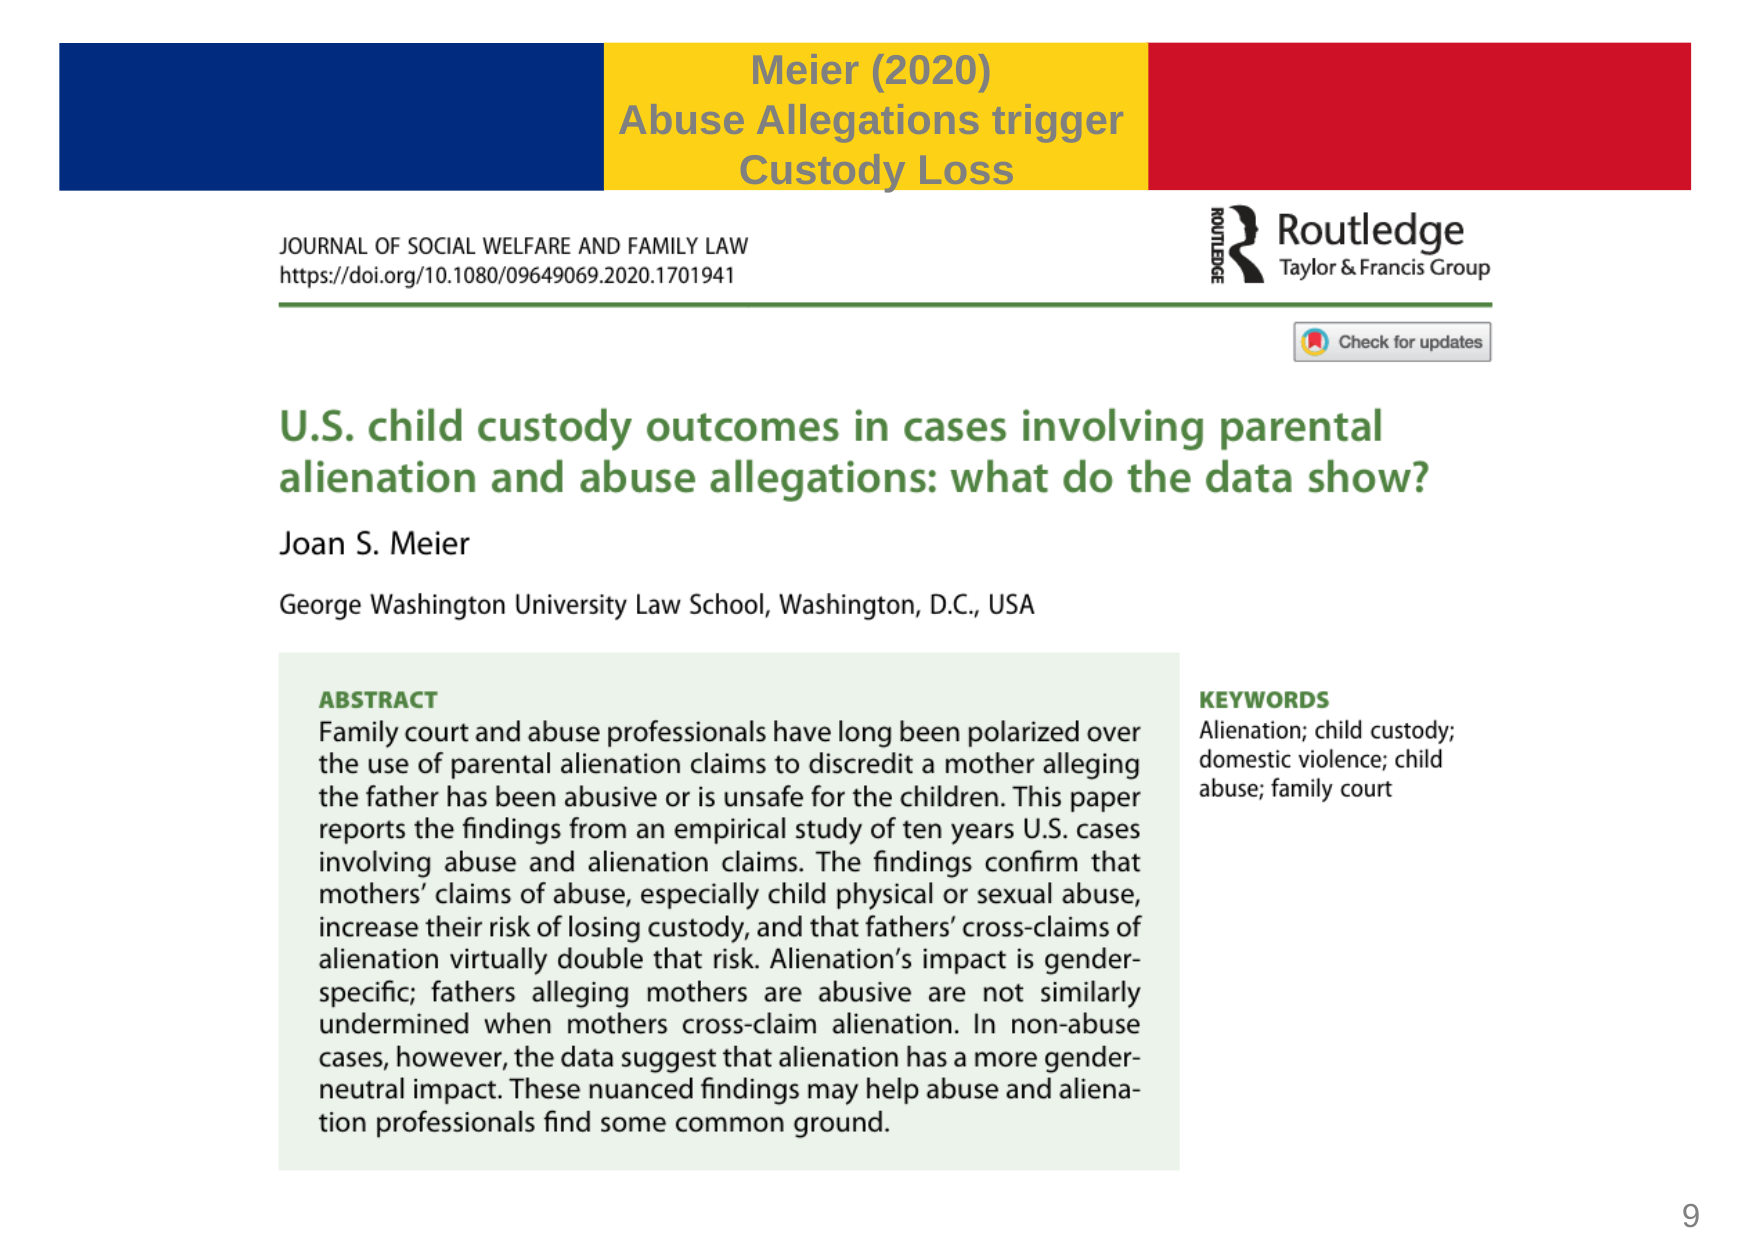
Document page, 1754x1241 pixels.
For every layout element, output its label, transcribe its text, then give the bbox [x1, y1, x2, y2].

text_box Meier (2020) Abuse Allegations trigger Custody Loss [64, 35, 1690, 201]
picture [214, 194, 1540, 1180]
